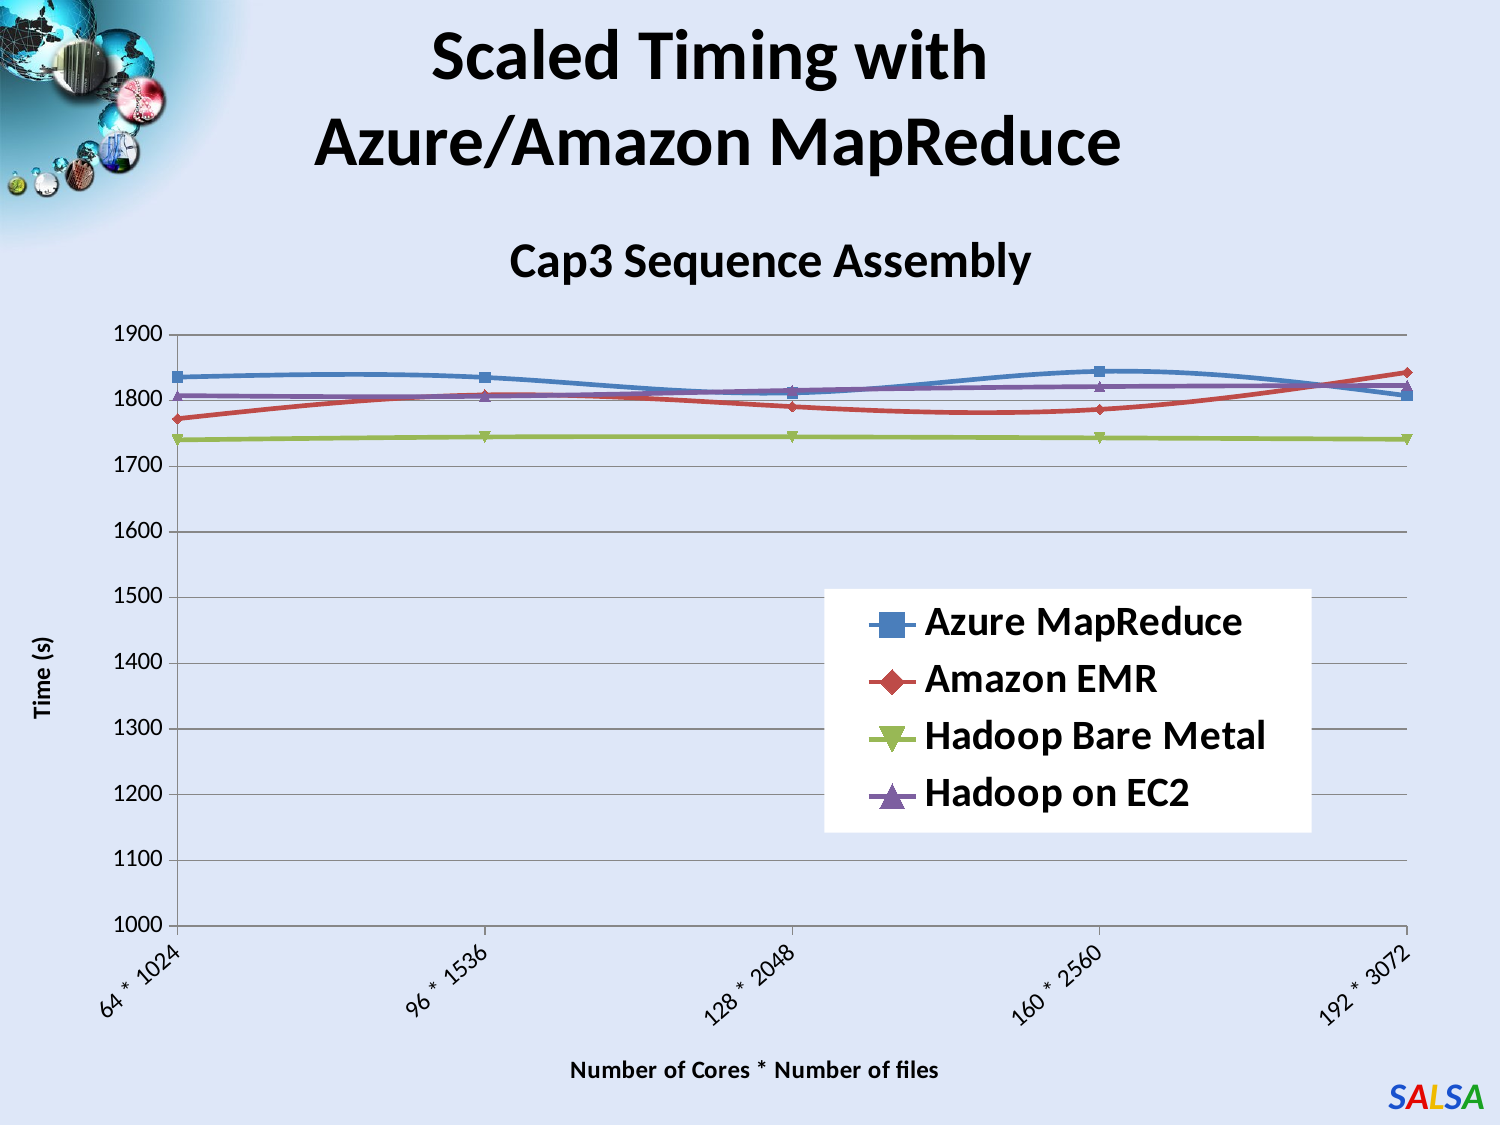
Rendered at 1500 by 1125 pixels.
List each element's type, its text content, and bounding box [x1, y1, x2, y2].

chart [0, 199, 1500, 1125]
picture [0, 0, 263, 199]
title Scaled Timing with Azure/Amazon MapReduce [112, 0, 1325, 188]
